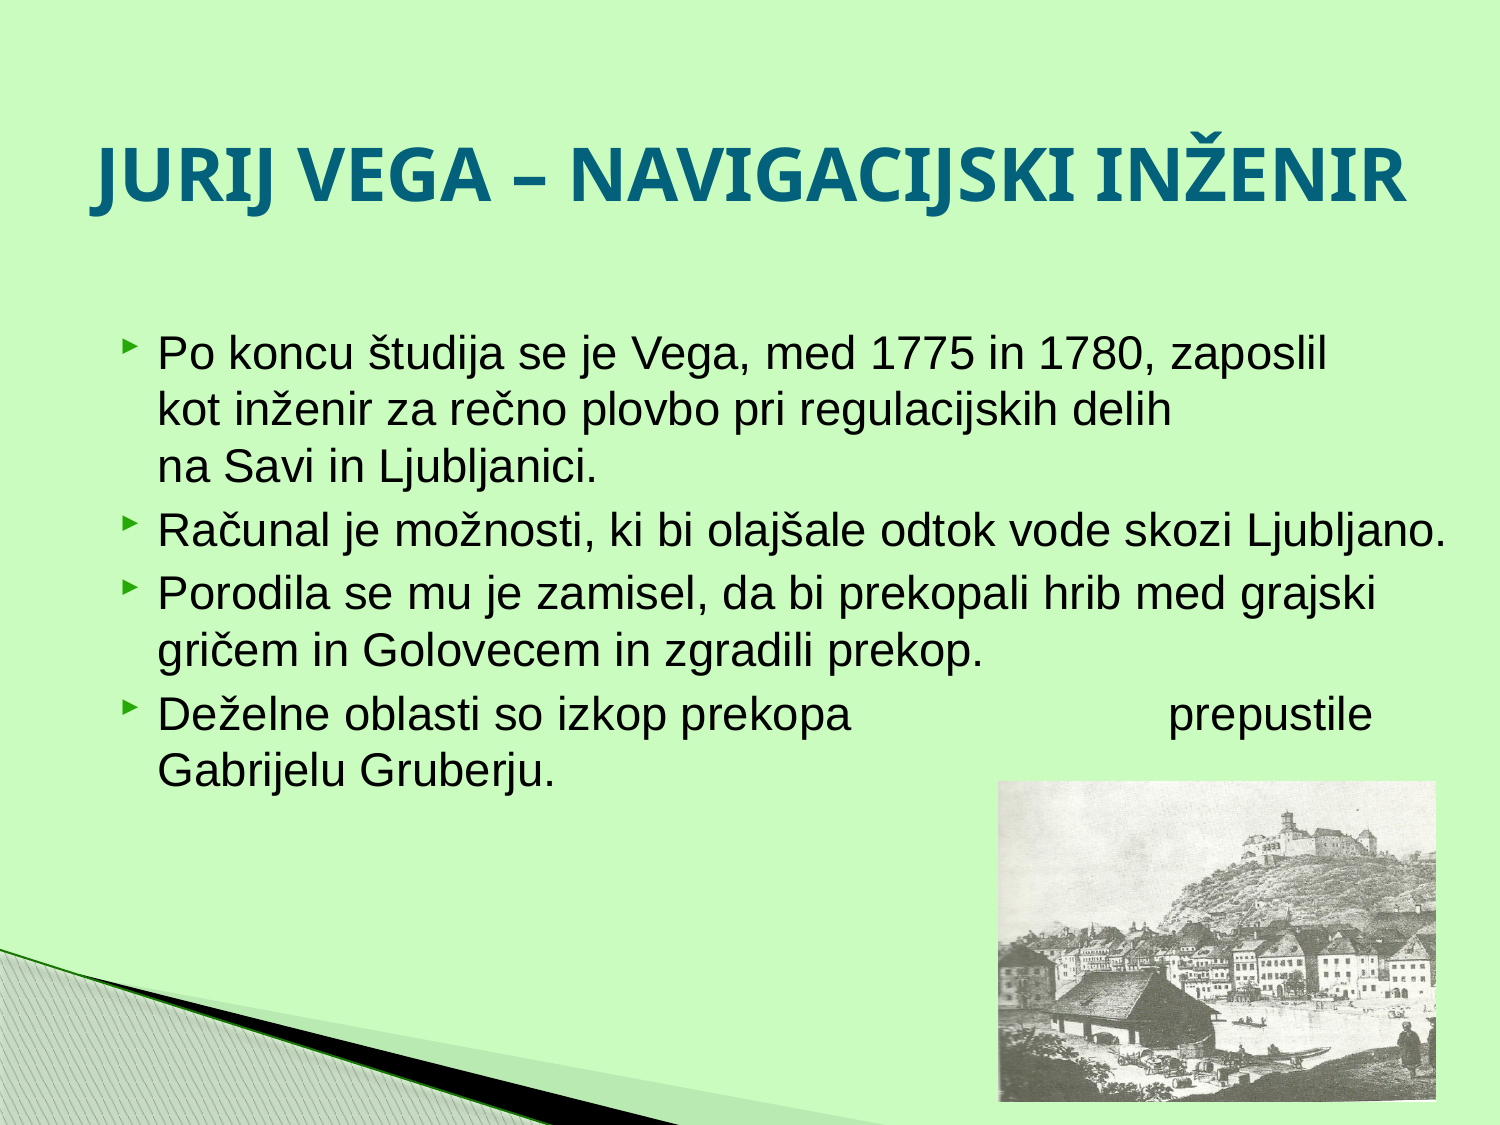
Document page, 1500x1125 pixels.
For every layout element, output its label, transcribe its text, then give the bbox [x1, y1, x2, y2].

picture [997, 780, 1436, 1102]
list Po koncu študija se je Vega, med 1775 in 1780, zaposlil kot inženir za rečno plovbo pri regulacijskih delih na Savi in Ljubljanici. Računal je možnosti, ki bi olajšale odtok vode skozi Ljubljano. Porodila se mu je zamisel, da bi prekopali hrib med grajski gričem in Golovecem in zgradili prekop. Deželne oblasti so izkop prekopa prepustile Gabrijelu Gruberju. [88, 314, 1471, 1057]
title JURIJ VEGA – NAVIGACIJSKI INŽENIR [76, 78, 1427, 266]
